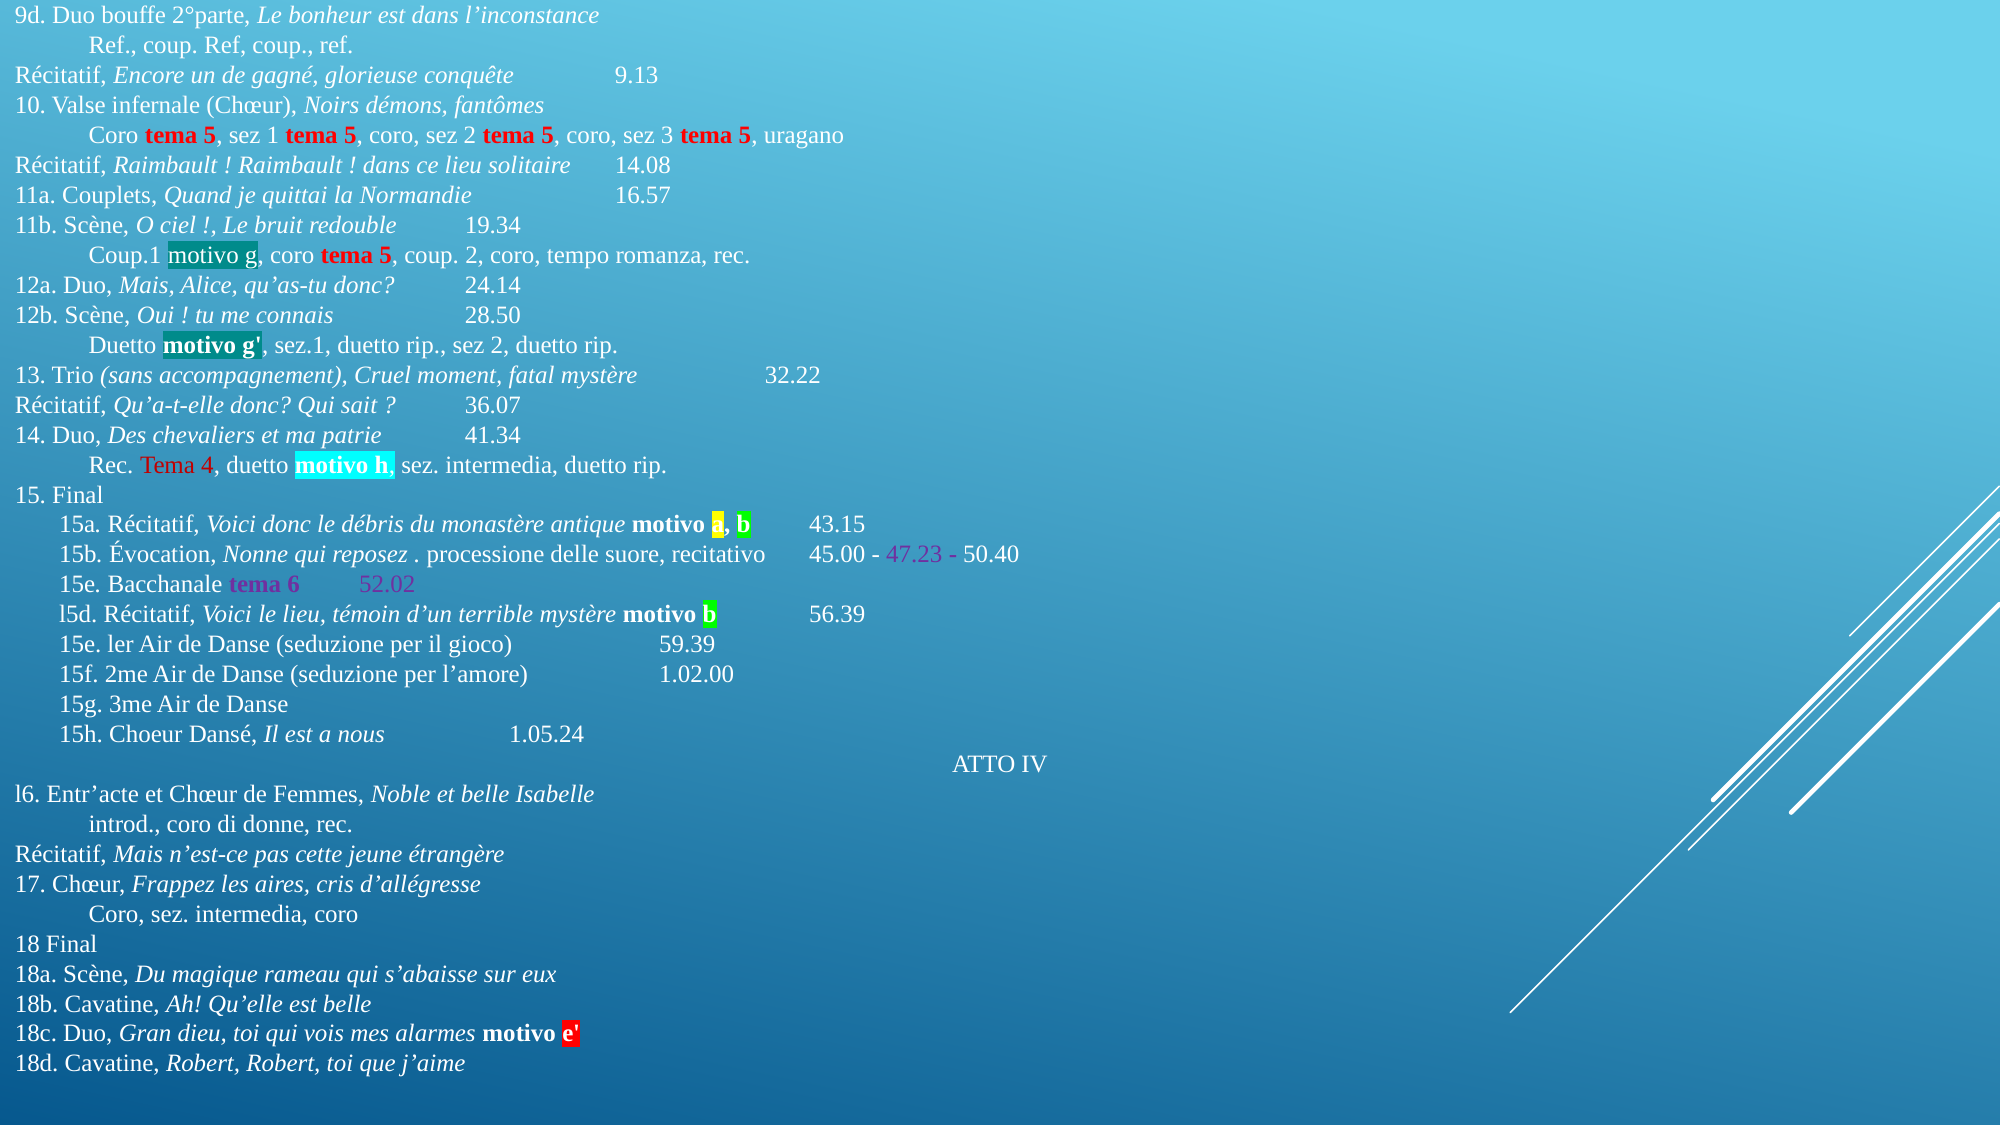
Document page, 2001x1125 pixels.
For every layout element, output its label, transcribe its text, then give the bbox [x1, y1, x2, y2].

text_box 9d. Duo bouffe 2°parte, Le bonheur est dans l’inconstance Ref., coup. Ref, coup., ref. Récitatif, Encore un de gagné, glorieuse conquête 9.13 10. Valse infernale (Chœur), Noirs démons, fantômes Coro tema 5, sez 1 tema 5, coro, sez 2 tema 5, coro, sez 3 tema 5, uragano Récitatif, Raimbault ! Raimbault ! dans ce lieu solitaire 14.08 11a. Couplets, Quand je quittai la Normandie 16.57 11b. Scène, O ciel !, Le bruit redouble 19.34 Coup.1 motivo g, coro tema 5, coup. 2, coro, tempo romanza, rec. 12a. Duo, Mais, Alice, qu’as-tu donc? 24.14 12b. Scène, Oui ! tu me connais 28.50 Duetto motivo g', sez.1, duetto rip., sez 2, duetto rip. 13. Trio (sans accompagnement), Cruel moment, fatal mystère 32.22 Récitatif, Qu’a-t-elle donc? Qui sait ? 36.07 14. Duo, Des chevaliers et ma patrie 41.34 Rec. Tema 4, duetto motivo h, sez. intermedia, duetto rip. 15. Final 15a. Récitatif, Voici donc le débris du monastère antique motivo a, b 43.15 15b. Évocation, Nonne qui reposez . processione delle suore, recitativo 45.00 - 47.23 - 50.40 15e. Bacchanale tema 6 52.02 l5d. Récitatif, Voici le lieu, témoin d’un terrible mystère motivo b 56.39 15e. ler Air de Danse (seduzione per il gioco) 59.39 15f. 2me Air de Danse (seduzione per l’amore) 1.02.00 15g. 3me Air de Danse 15h. Choeur Dansé, Il est a nous 1.05.24 ATTO IV l6. Entr’acte et Chœur de Femmes, Noble et belle Isabelle introd., coro di donne, rec. Récitatif, Mais n’est-ce pas cette jeune étrangère 17. Chœur, Frappez les aires, cris d’allégresse Coro, sez. intermedia, coro 18 Final 18a. Scène, Du magique rameau qui s’abaisse sur eux 18b. Cavatine, Ah! Qu’elle est belle 18c. Duo, Gran dieu, toi qui vois mes alarmes motivo e' 18d. Cavatine, Robert, Robert, toi que j’aime [0, 0, 2000, 1085]
